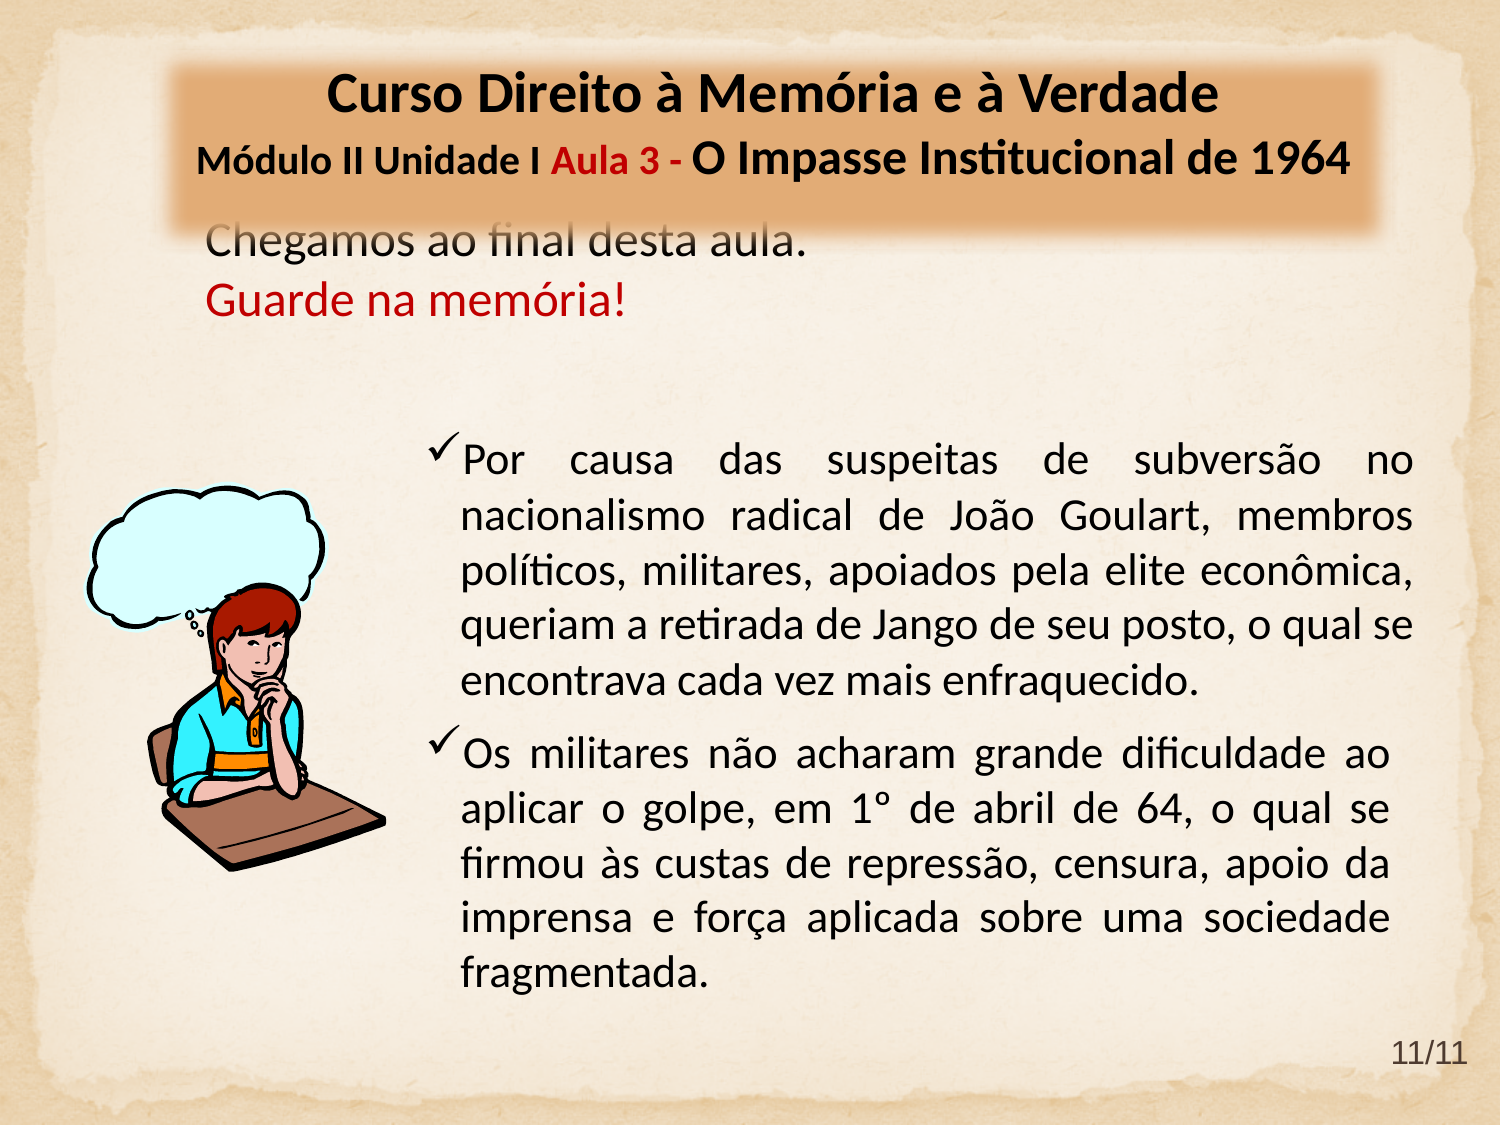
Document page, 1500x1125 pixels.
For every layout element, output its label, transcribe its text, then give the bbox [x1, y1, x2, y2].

text_box Os militares não acharam grande dificuldade ao aplicar o golpe, em 1º de abril de 64, o qual se firmou às custas de repressão, censura, apoio da imprensa e força aplicada sobre uma sociedade fragmentada. [410, 714, 1407, 1005]
text_box Por causa das suspeitas de subversão no nacionalismo radical de João Goulart, membros políticos, militares, apoiados pela elite econômica, queriam a retirada de Jango de seu posto, o qual se encontrava cada vez mais enfraquecido. [190, 239, 823, 247]
slide_number 11/11 [1379, 1014, 1480, 1089]
slide_number 11/11 [190, 233, 823, 239]
text_box Por causa das suspeitas de subversão no nacionalismo radical de João Goulart, membros políticos, militares, apoiados pela elite econômica, queriam a retirada de Jango de seu posto, o qual se encontrava cada vez mais enfraquecido. [410, 421, 1430, 712]
text_box Curso Direito à Memória e à Verdade Módulo II Unidade I Aula 3 - O Impasse Institucional de 1964 [184, 78, 1364, 225]
picture [83, 482, 387, 872]
text_box Chegamos ao final desta aula. Guarde na memória! [190, 247, 823, 334]
text_box Os militares não acharam grande dificuldade ao aplicar o golpe, em 1º de abril de 64, o qual se firmou às custas de repressão, censura, apoio da imprensa e força aplicada sobre uma sociedade fragmentada. [190, 225, 823, 233]
